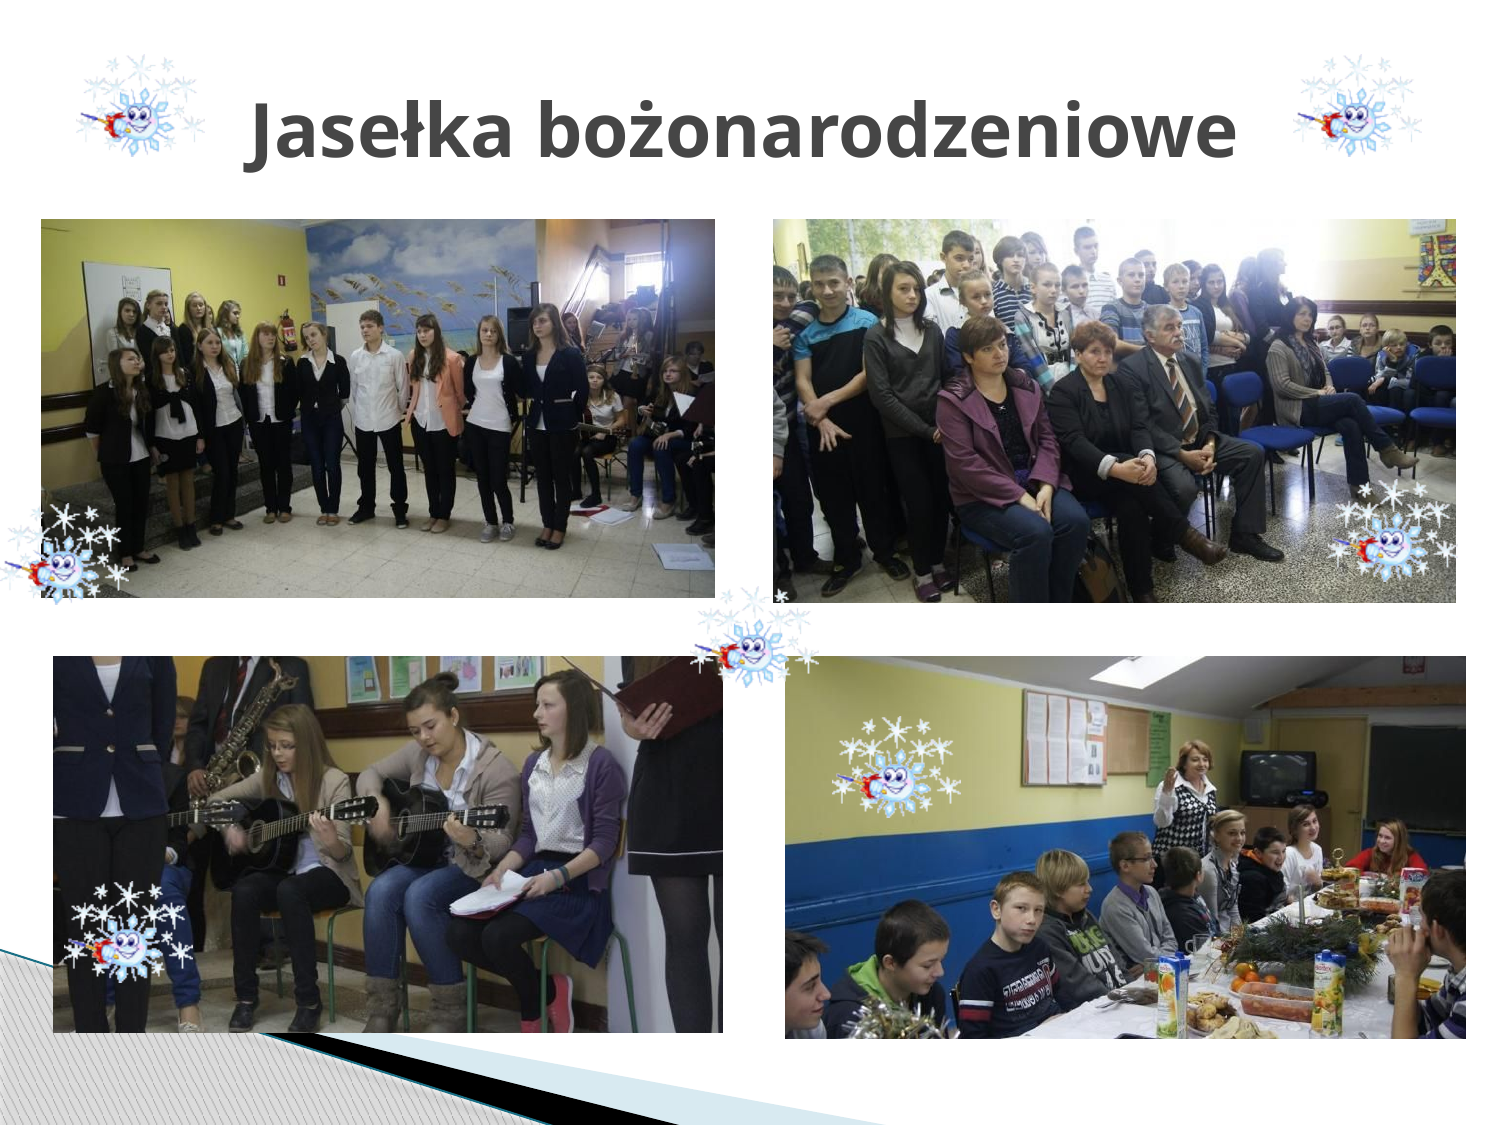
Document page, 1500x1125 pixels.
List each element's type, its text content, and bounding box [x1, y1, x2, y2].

picture [1293, 54, 1422, 157]
title Jasełka bożonarodzeniowe [0, 66, 1275, 291]
picture [76, 54, 206, 157]
picture [0, 219, 1466, 1040]
